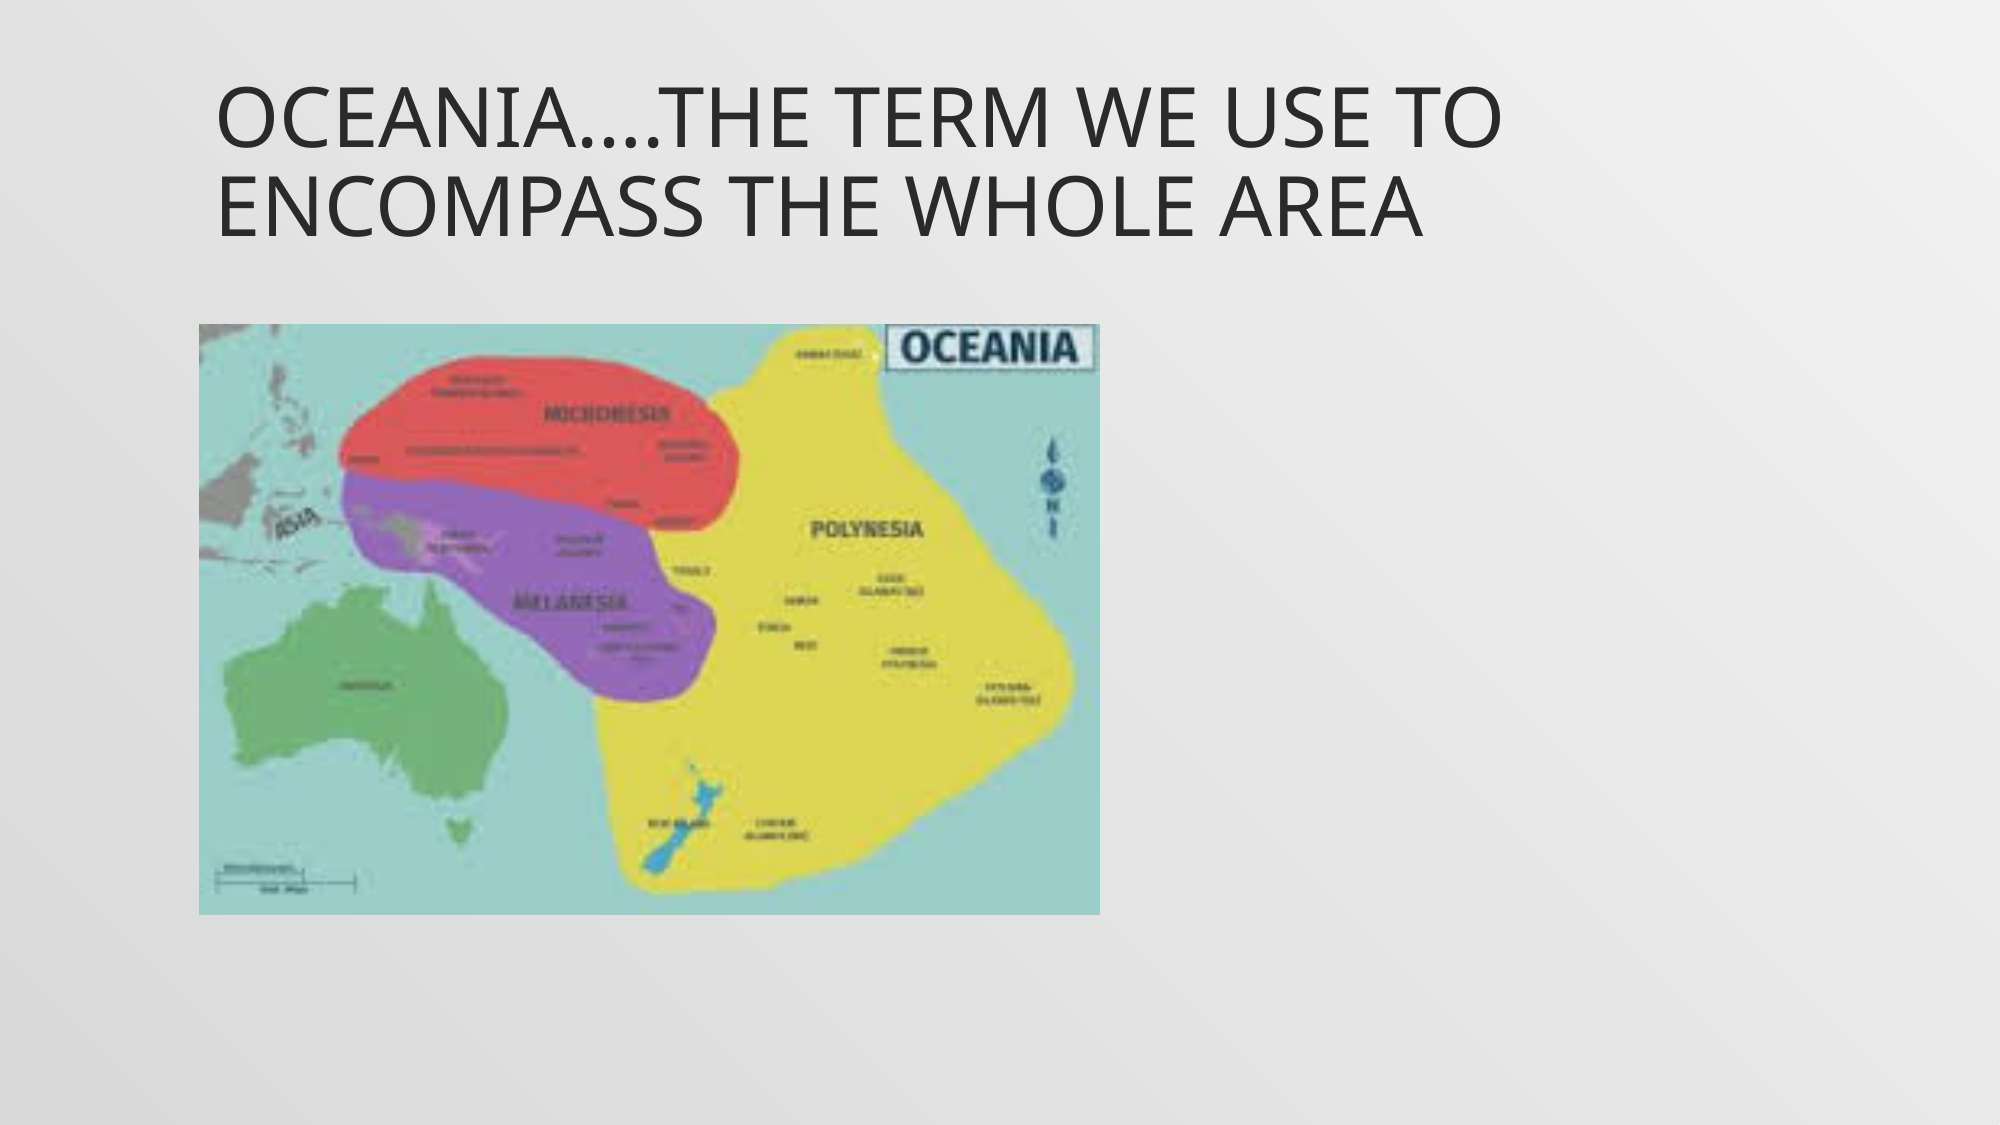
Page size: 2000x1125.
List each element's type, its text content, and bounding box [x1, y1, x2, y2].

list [199, 324, 1100, 915]
title Oceania….the term we use to encompass the whole area [199, 45, 1800, 263]
